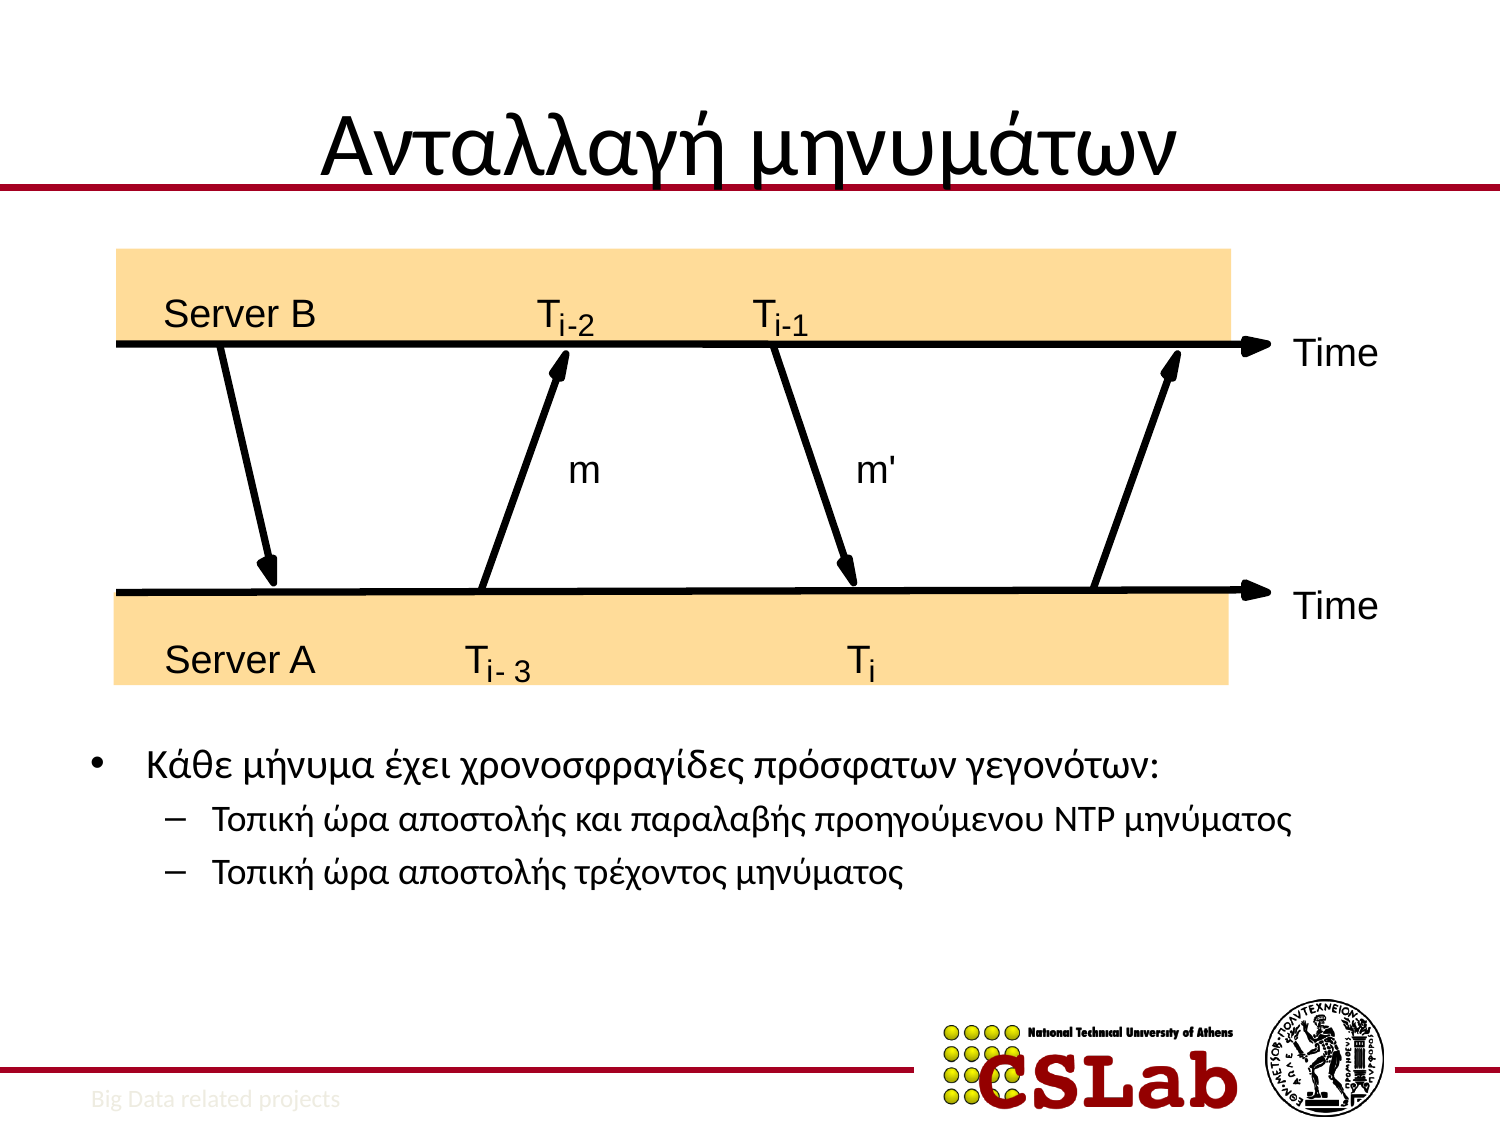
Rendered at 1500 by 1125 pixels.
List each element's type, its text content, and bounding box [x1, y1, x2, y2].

list Κάθε μήνυμα έχει χρονοσφραγίδες πρόσφατων γεγονότων: Τοπική ώρα αποστολής και παραλαβής προηγούμενου NTP μηνύματος Τοπική ώρα αποστολής τρέχοντος μηνύματος [74, 262, 1426, 1006]
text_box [113, 248, 1381, 690]
title Ανταλλαγή μηνυμάτων [74, 44, 1426, 233]
picture [1265, 1006, 1384, 1117]
picture [937, 1022, 1243, 1118]
